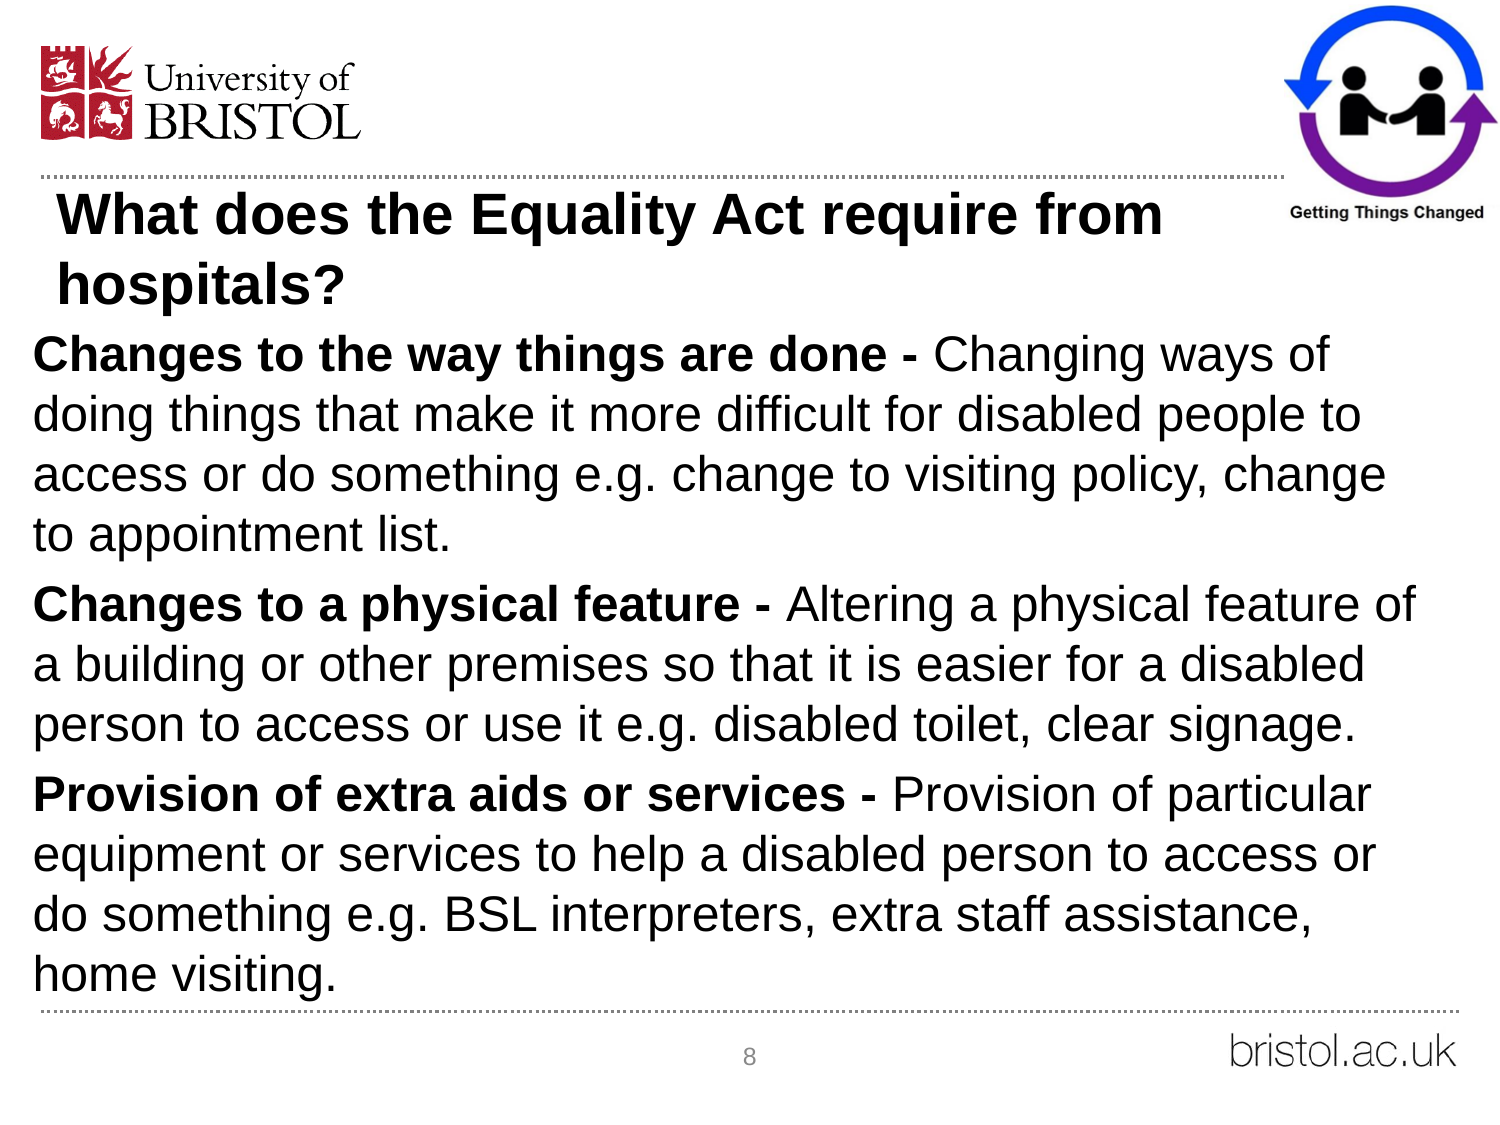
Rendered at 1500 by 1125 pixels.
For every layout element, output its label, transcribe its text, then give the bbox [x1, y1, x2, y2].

title What does the Equality Act require from hospitals? [41, 136, 1459, 324]
picture [1284, 4, 1500, 226]
slide_number 8 [690, 1025, 810, 1086]
picture [1214, 1023, 1459, 1080]
picture [41, 46, 361, 136]
list Changes to the way things are done - Changing ways of doing things that make it more difficult for disabled people to access or do something e.g. change to visiting policy, change to appointment list. Changes to a physical feature - Altering a physical feature of a building or other premises so that it is easier for a disabled person to access or use it e.g. disabled toilet, clear signage. Provision of extra aids or services - Provision of particular equipment or services to help a disabled person to access or do something e.g. BSL interpreters, extra staff assistance, home visiting. [17, 314, 1436, 922]
